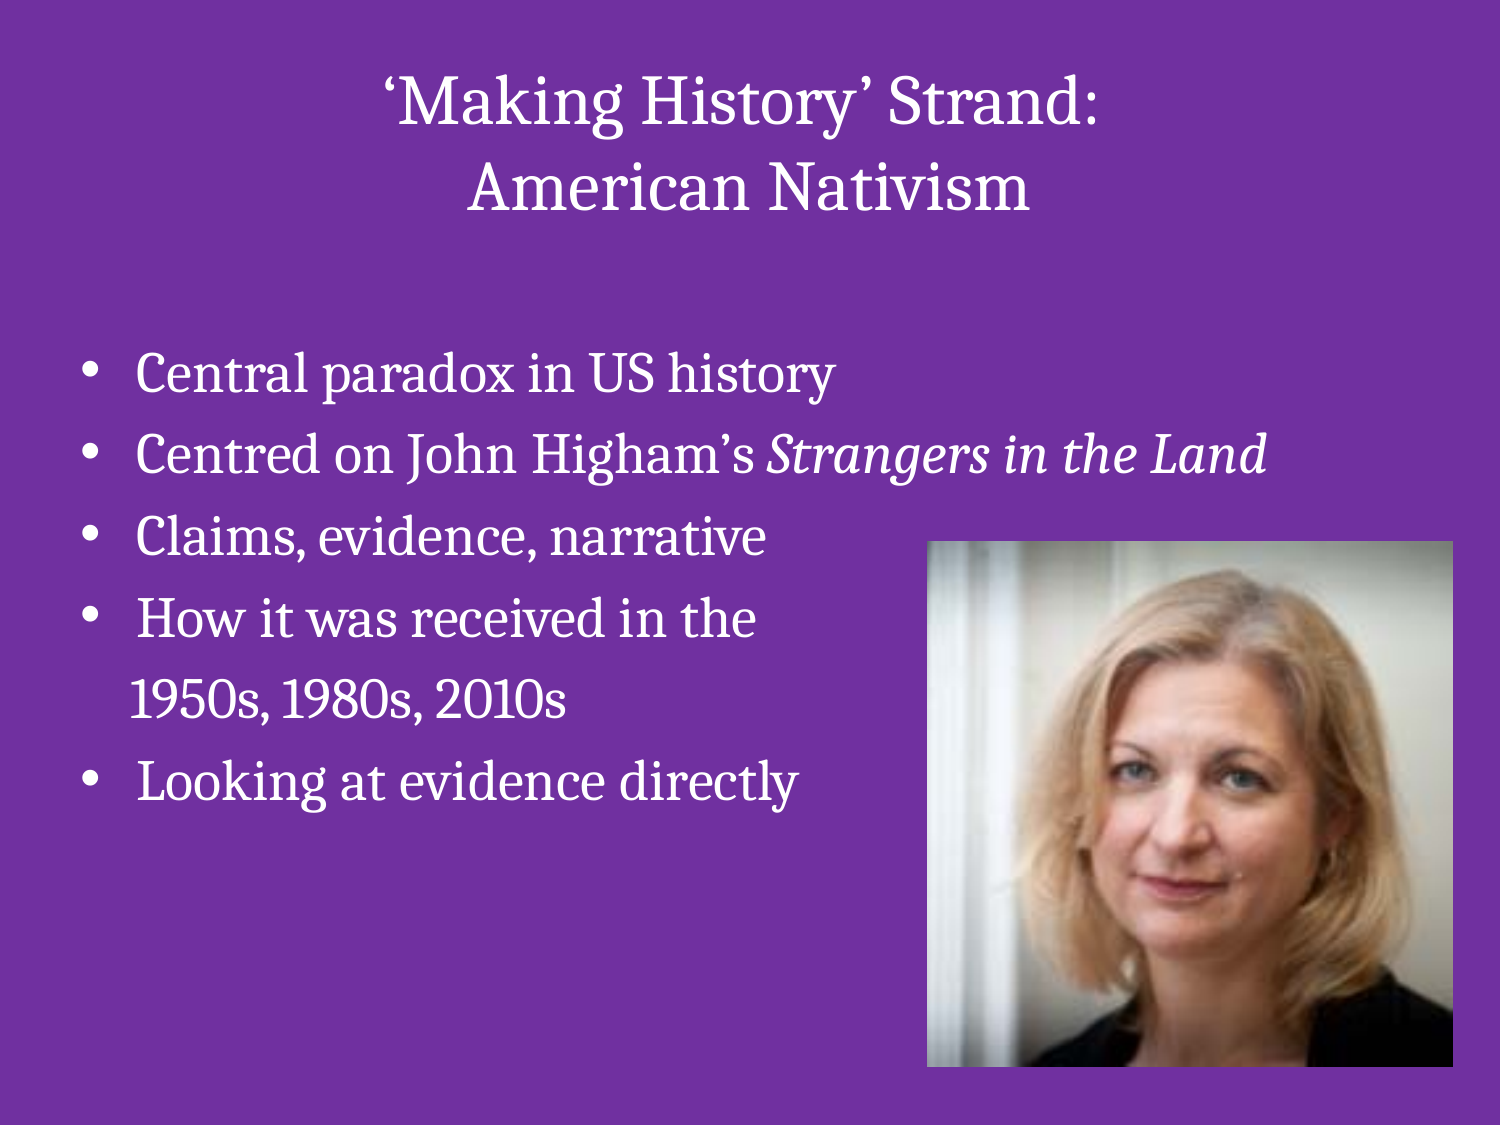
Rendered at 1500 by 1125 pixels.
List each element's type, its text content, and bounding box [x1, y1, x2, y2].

title ‘Making History’ Strand: American Nativism [75, 45, 1425, 233]
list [926, 432, 1453, 1125]
list Central paradox in US history Centred on John Higham’s Strangers in the Land Claims, evidence, narrative How it was received in the 1950s, 1980s, 2010s Looking at evidence directly [64, 326, 1390, 1069]
